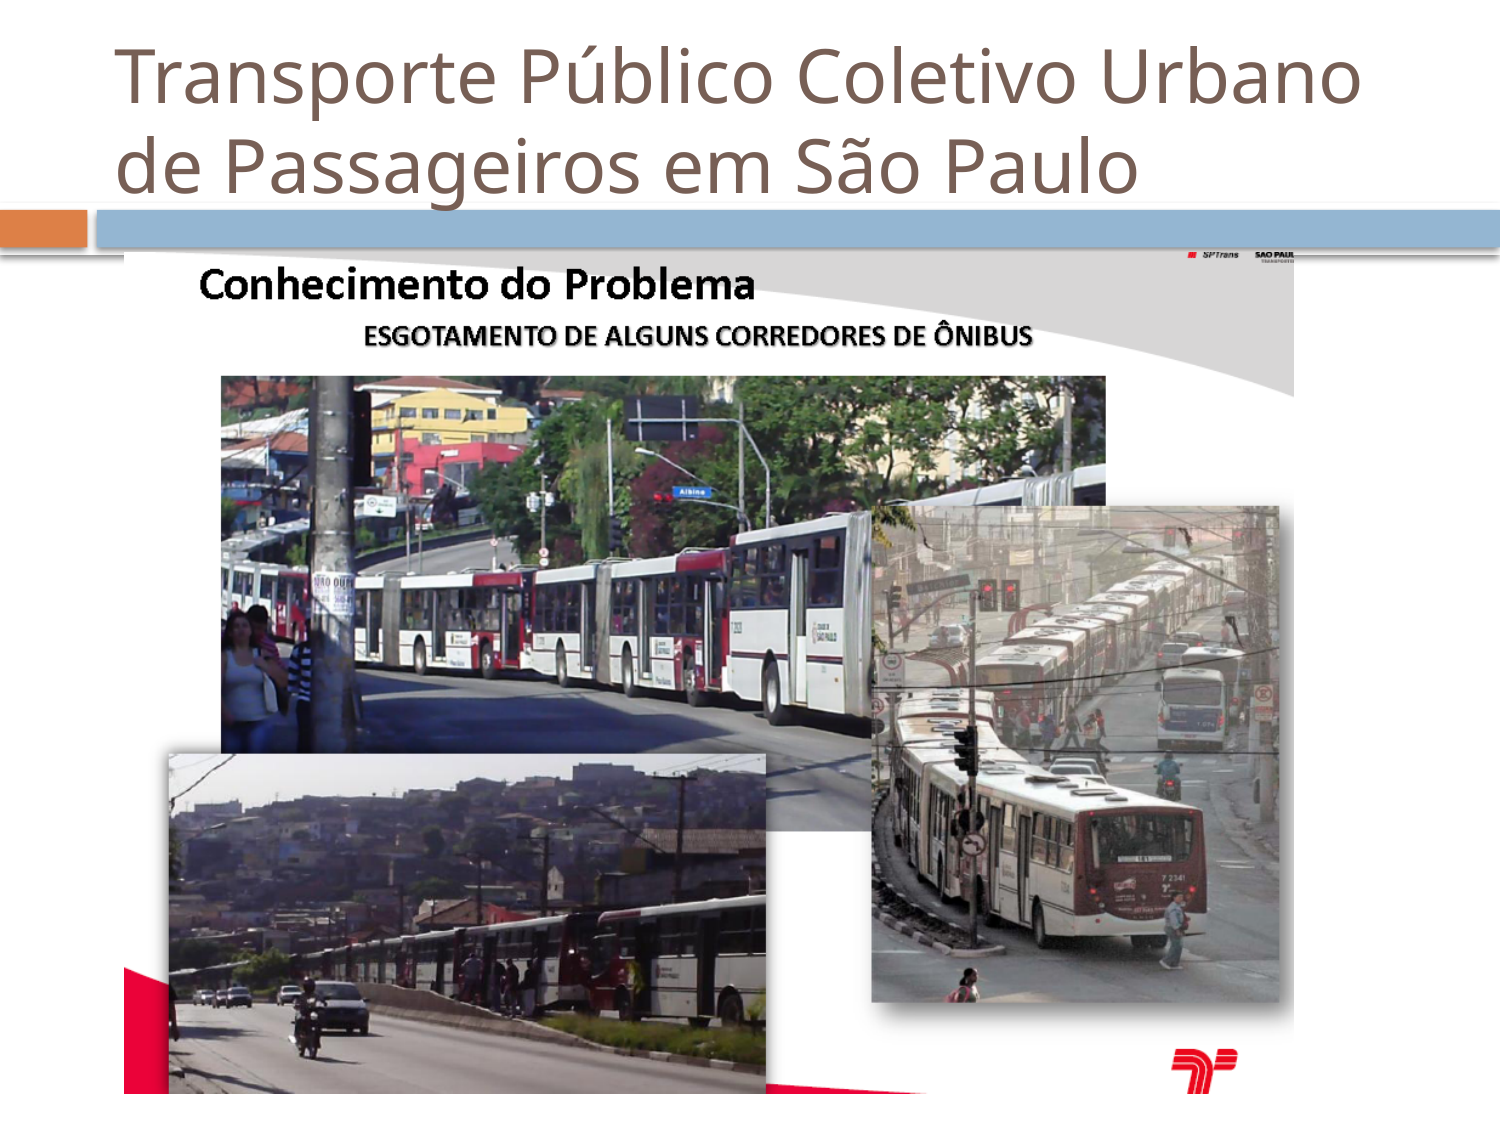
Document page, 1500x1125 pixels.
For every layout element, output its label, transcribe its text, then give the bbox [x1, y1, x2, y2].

picture [124, 252, 1294, 1095]
title Transporte Público Coletivo Urbano de Passageiros em São Paulo [99, 37, 1438, 200]
